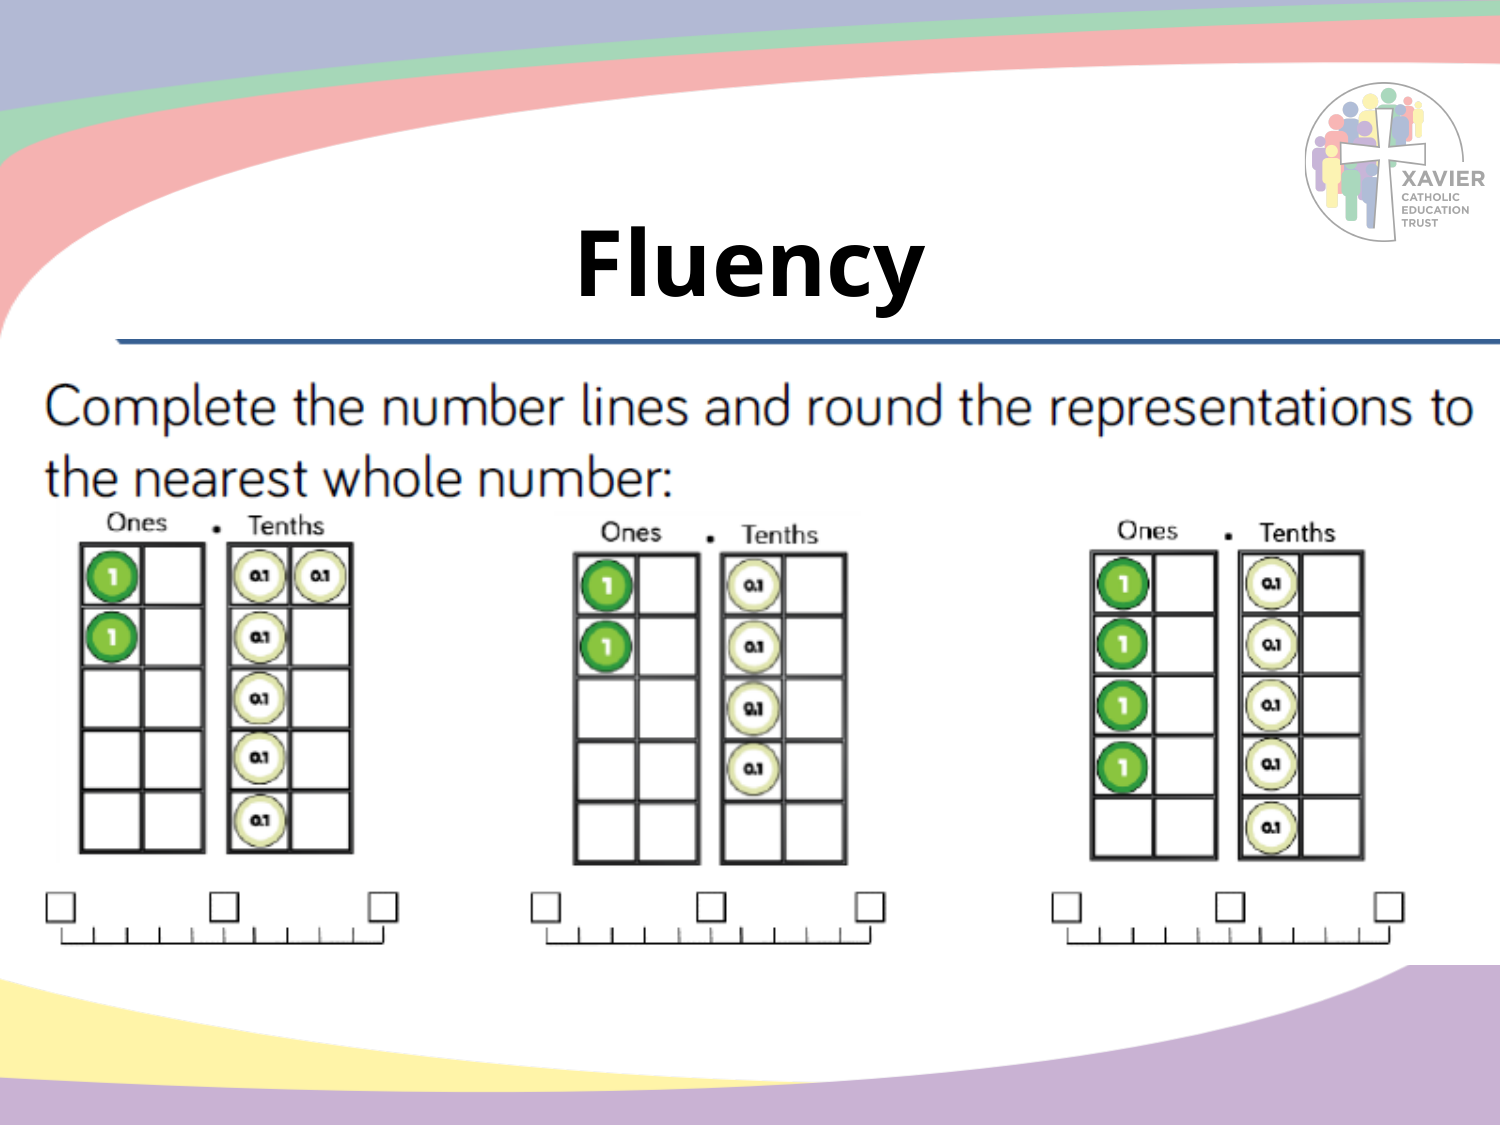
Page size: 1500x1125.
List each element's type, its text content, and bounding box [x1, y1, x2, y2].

picture [25, 339, 1500, 965]
title Fluency [112, 184, 1388, 325]
